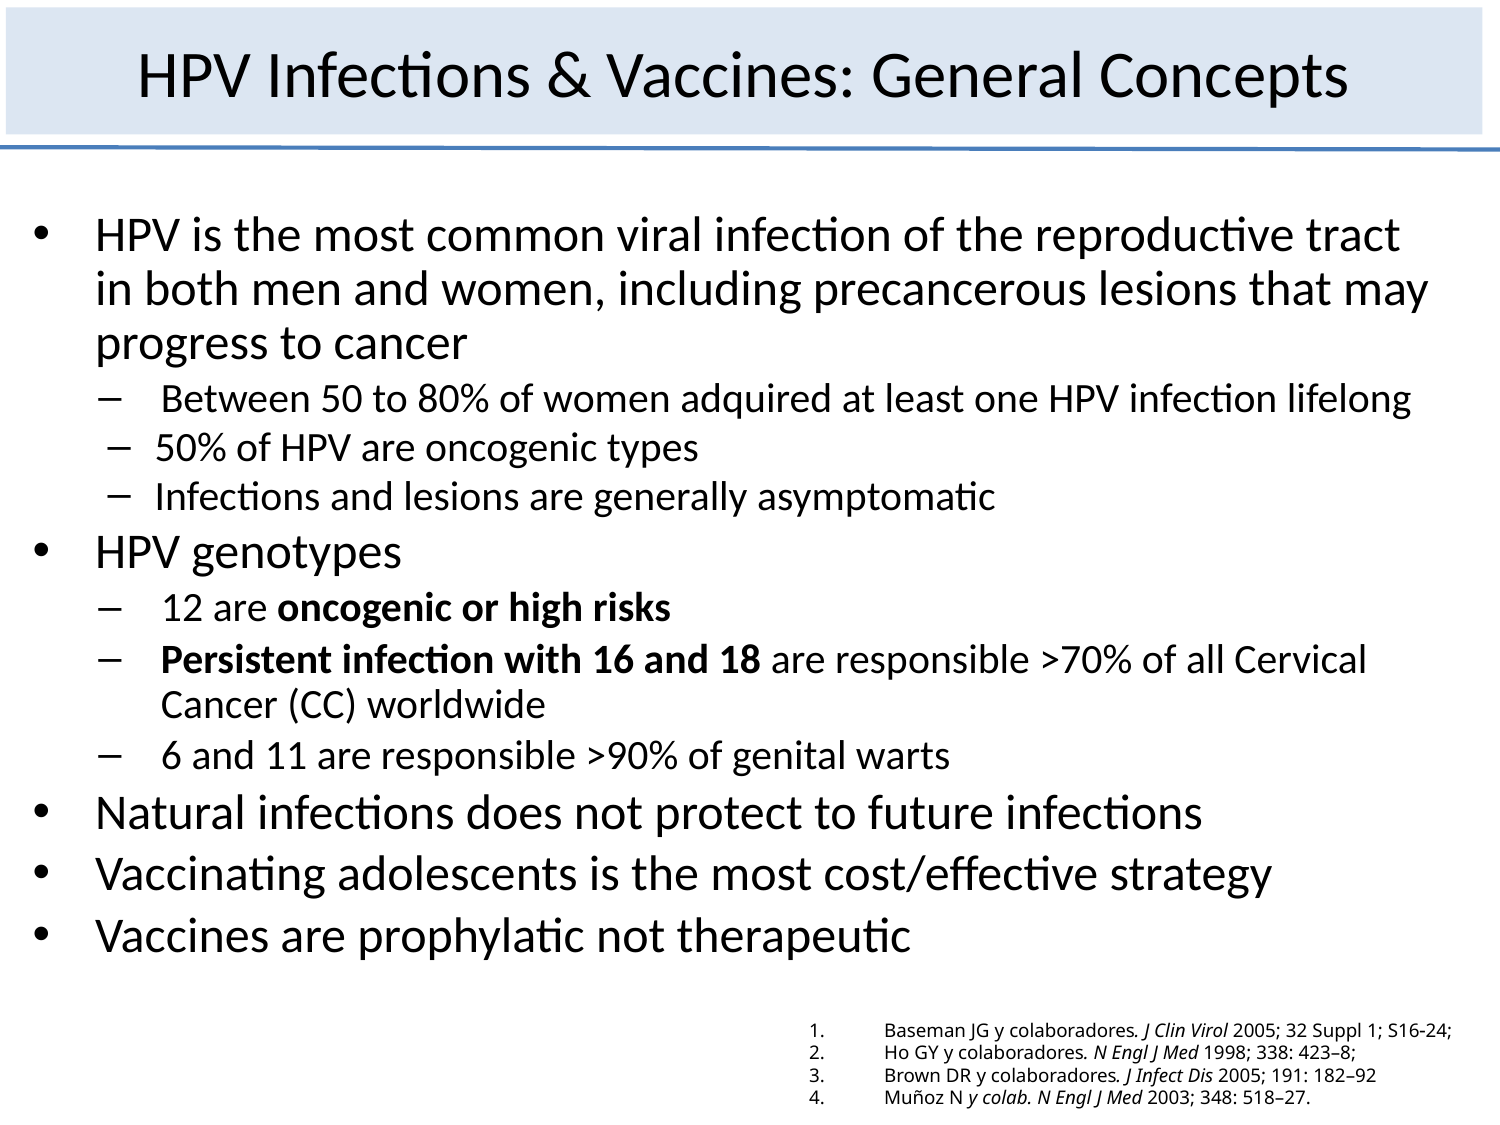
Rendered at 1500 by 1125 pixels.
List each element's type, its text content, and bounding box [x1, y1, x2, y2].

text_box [0, 146, 1500, 150]
text_box Baseman JG y colaboradores. J Clin Virol 2005; 32 Suppl 1; S1624; Ho GY y colaboradores. N Engl J Med 1998; 338: 423–8; Brown DR y colaboradores. J Infect Dis 2005; 191: 182–92 Muñoz N y colab. N Engl J Med 2003; 348: 518–27. [794, 1011, 1473, 1117]
list HPV is the most common viral infection of the reproductive tract in both men and women, including precancerous lesions that may progress to cancer Between 50 to 80% of women adquired at least one HPV infection lifelong 50% of HPV are oncogenic types Infections and lesions are generally asymptomatic HPV genotypes 12 are oncogenic or high risks Persistent infection with 16 and 18 are responsible >70% of all Cervical Cancer (CC) worldwide 6 and 11 are responsible >90% of genital warts Natural infections does not protect to future infections Vaccinating adolescents is the most cost/effective strategy Vaccines are prophylatic not therapeutic [17, 200, 1454, 1000]
title HPV Infections & Vaccines: General Concepts [5, 7, 1483, 135]
